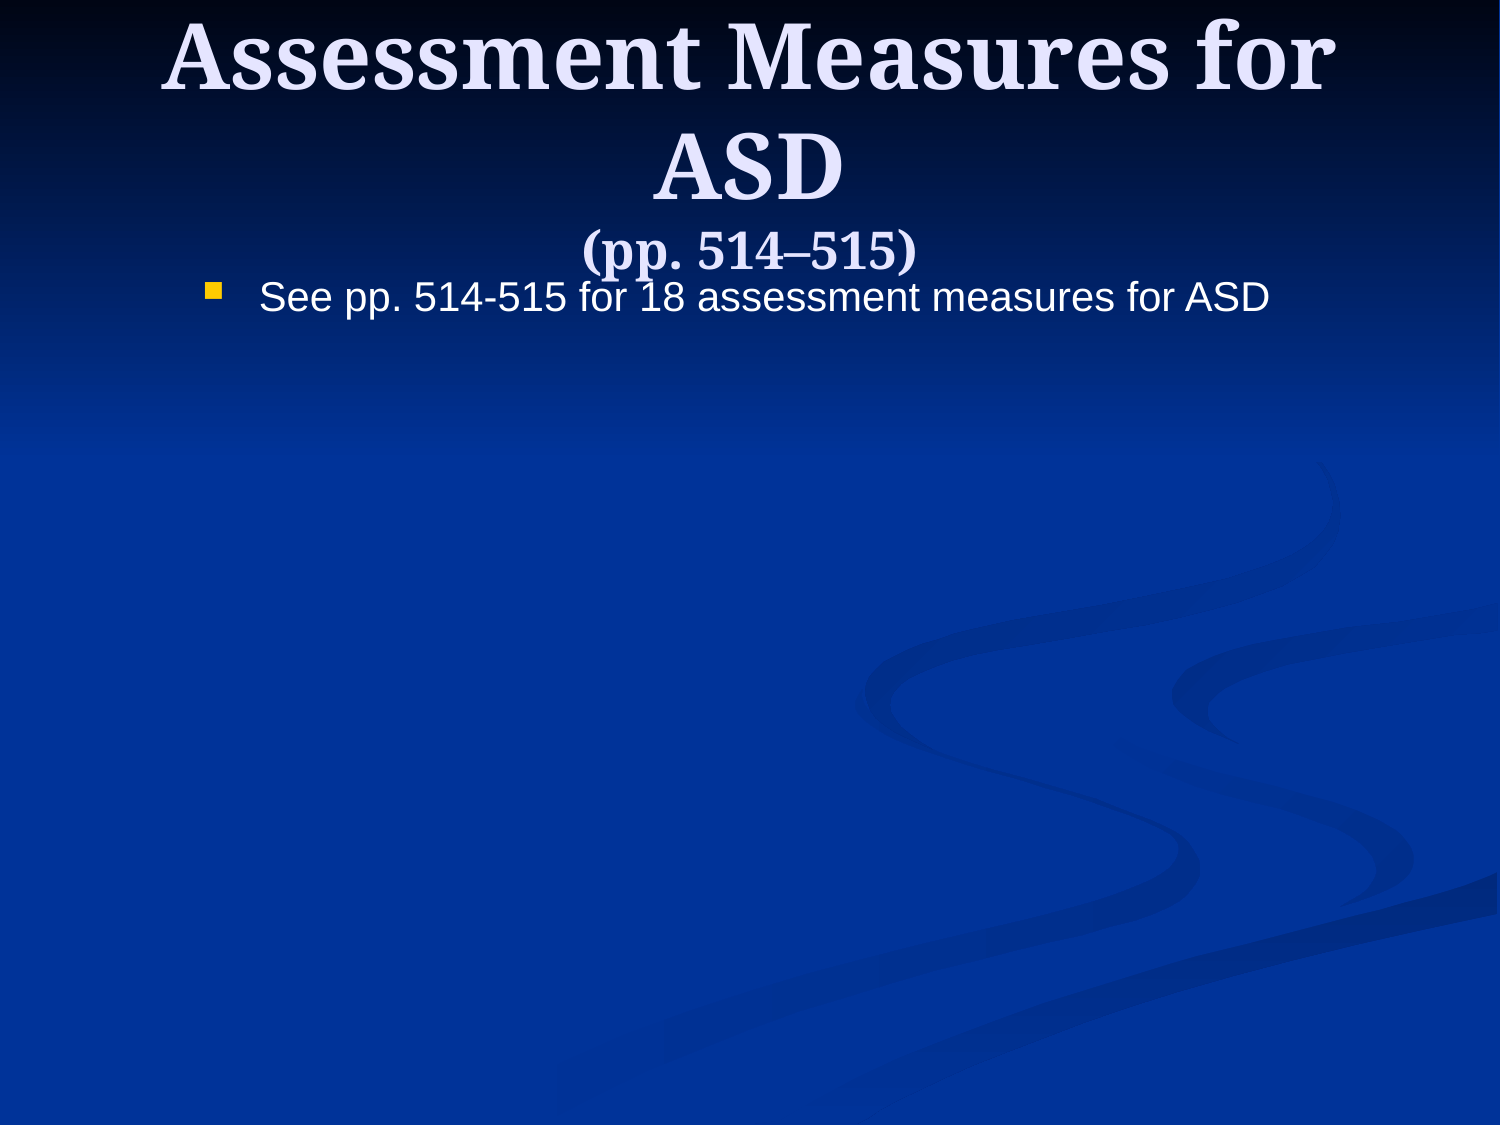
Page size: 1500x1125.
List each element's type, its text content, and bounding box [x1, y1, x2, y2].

title Assessment Measures for ASD (pp. 514–515) [75, 45, 1425, 233]
list See pp. 514-515 for 18 assessment measures for ASD [187, 262, 1425, 1005]
